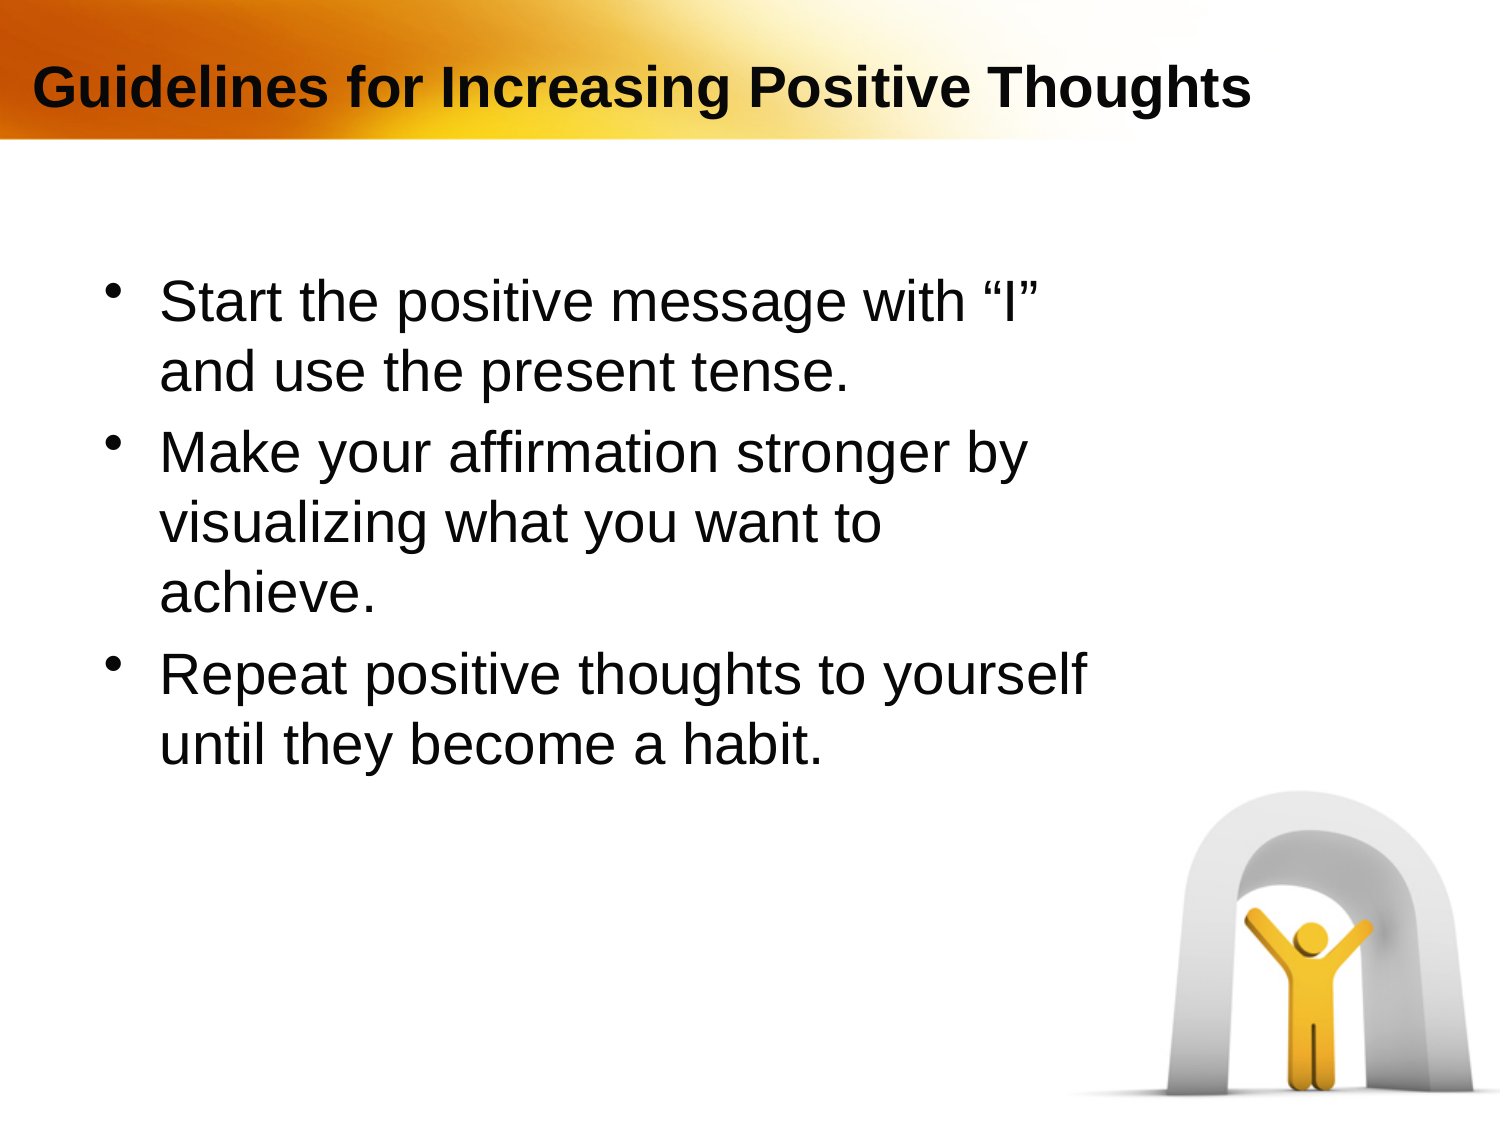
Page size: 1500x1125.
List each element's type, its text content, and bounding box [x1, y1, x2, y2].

title Guidelines for Increasing Positive Thoughts [17, 42, 1436, 126]
list Start the positive message with “I” and use the present tense. Make your affirmation stronger by visualizing what you want to achieve. Repeat positive thoughts to yourself until they become a habit. [88, 255, 1129, 988]
picture [0, 0, 1500, 1125]
